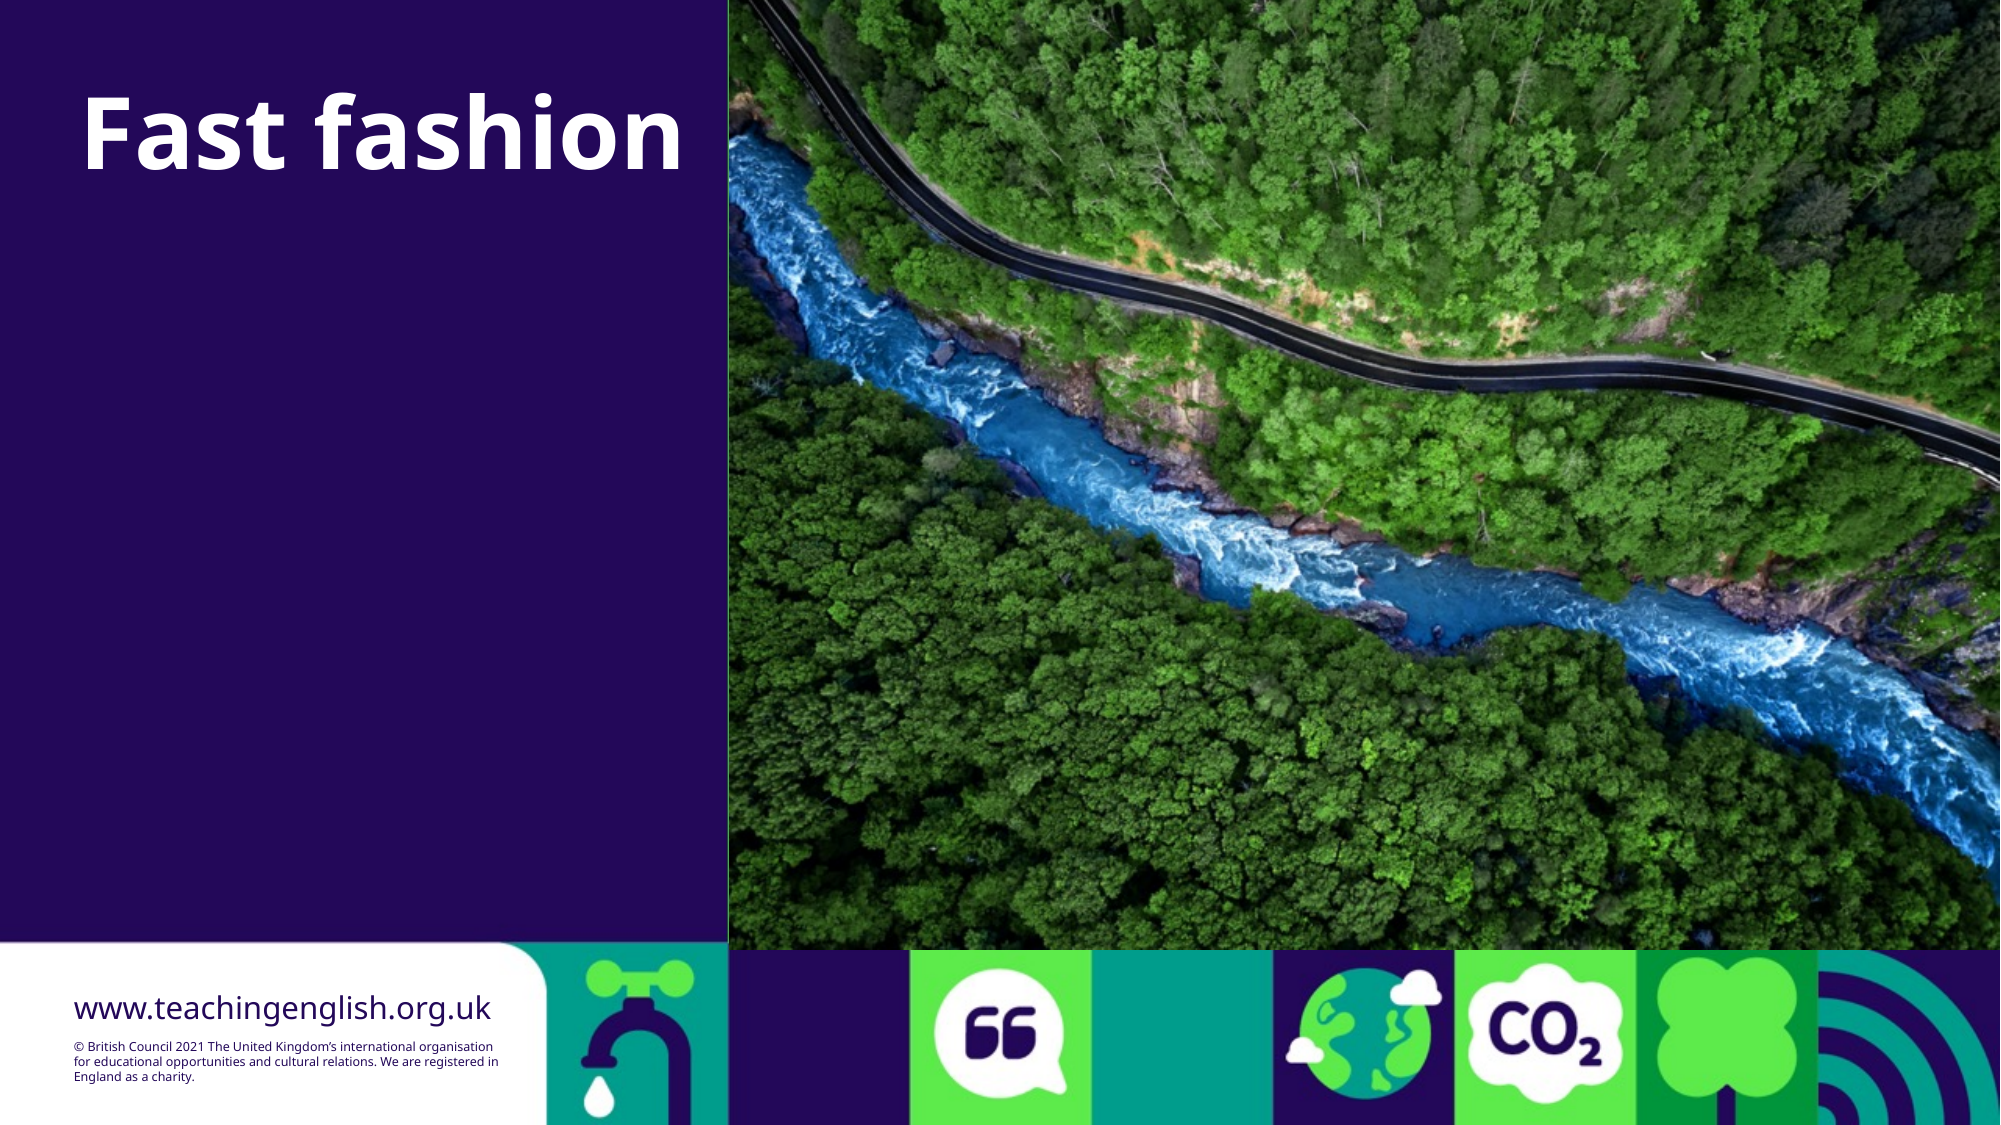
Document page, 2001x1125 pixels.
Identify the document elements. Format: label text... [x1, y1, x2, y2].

picture [0, 0, 2000, 1125]
list Fast fashion [79, 69, 699, 220]
text_box www.teachingenglish.org.uk © British Council 2021 The United Kingdom’s international organisation for educational opportunities and cultural relations. We are registered in England as a charity. [73, 988, 499, 1110]
